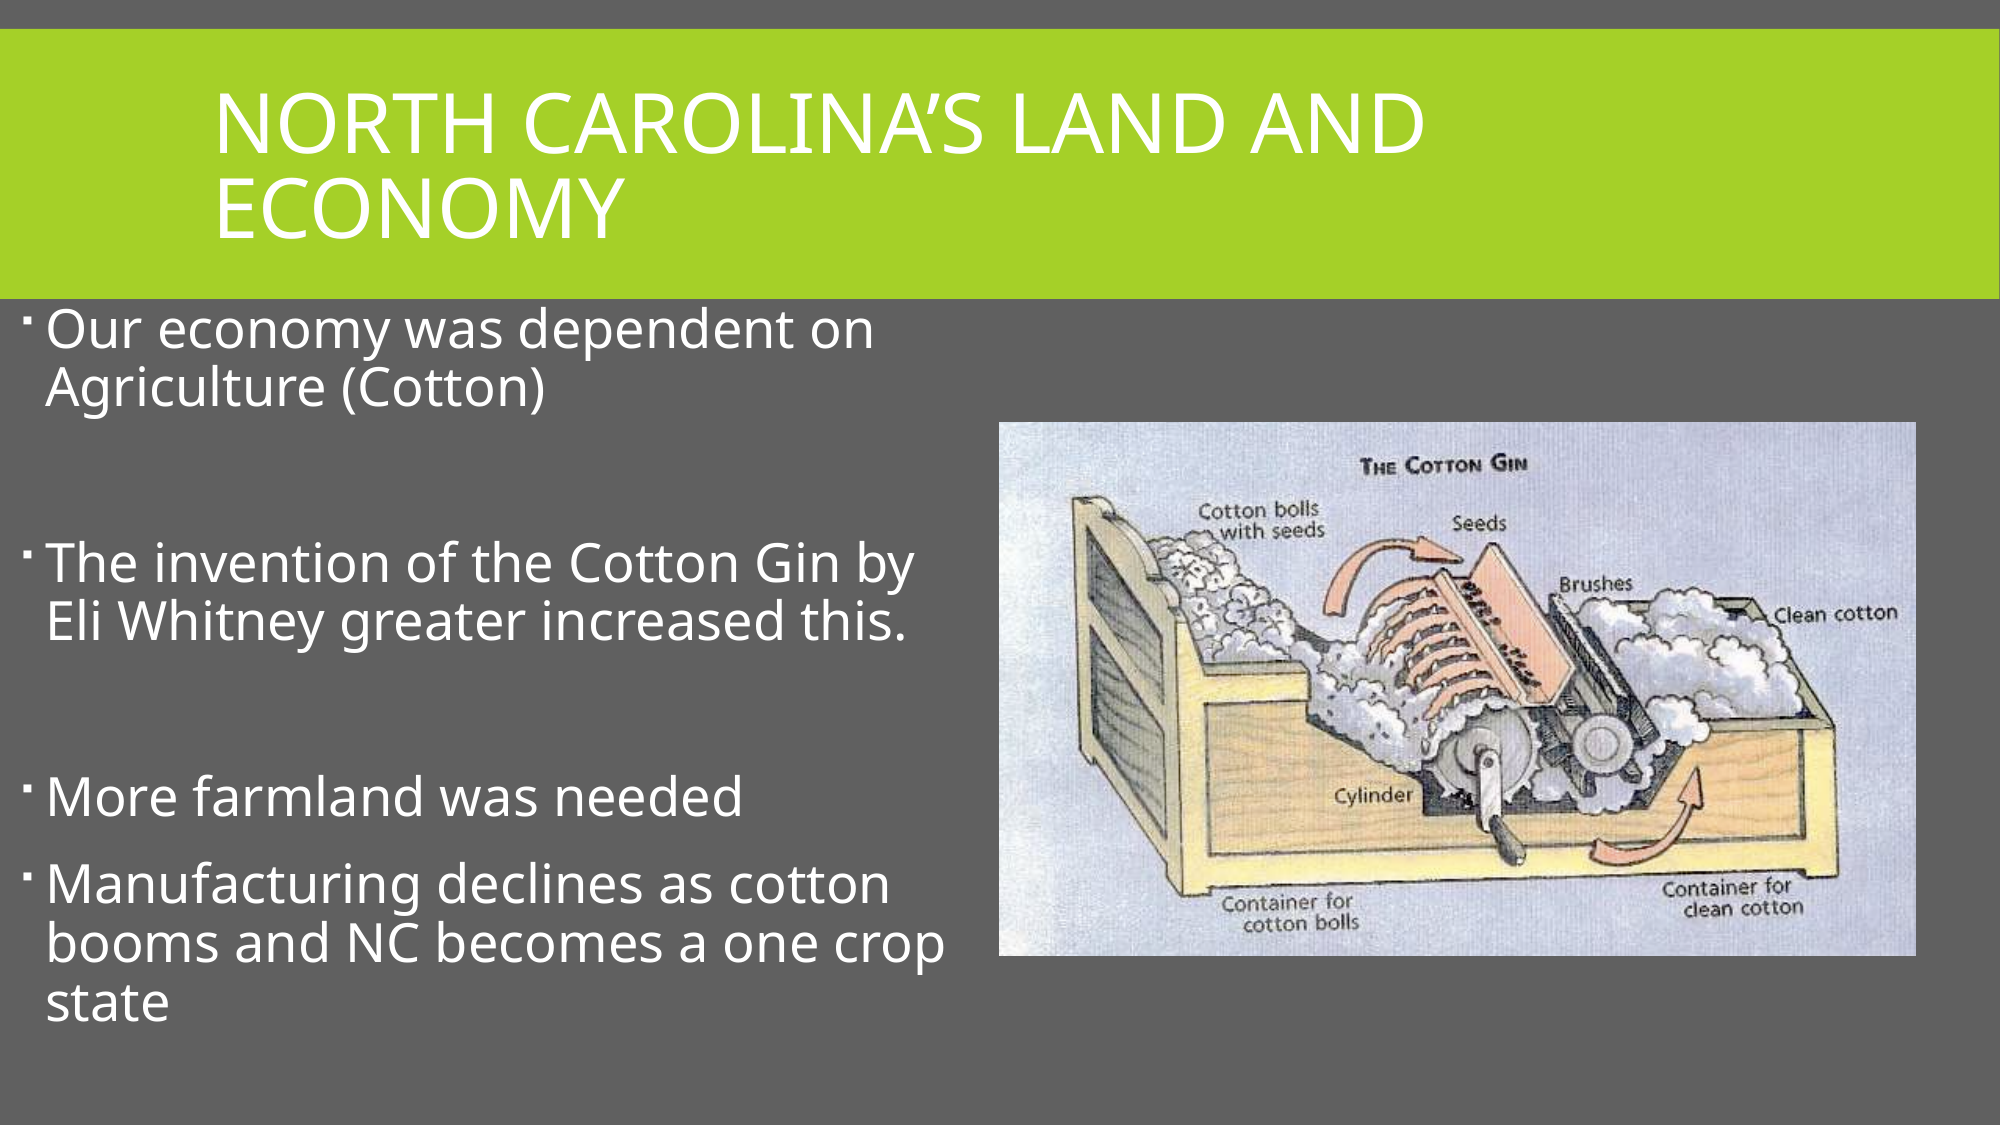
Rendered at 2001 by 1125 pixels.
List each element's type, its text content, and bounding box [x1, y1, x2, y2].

picture [999, 422, 1916, 956]
title North Carolina’s Land and Economy [197, 46, 1803, 295]
list Our economy was dependent on Agriculture (Cotton) The invention of the Cotton Gin by Eli Whitney greater increased this. More farmland was needed Manufacturing declines as cotton booms and NC becomes a one crop state [0, 294, 1000, 1125]
